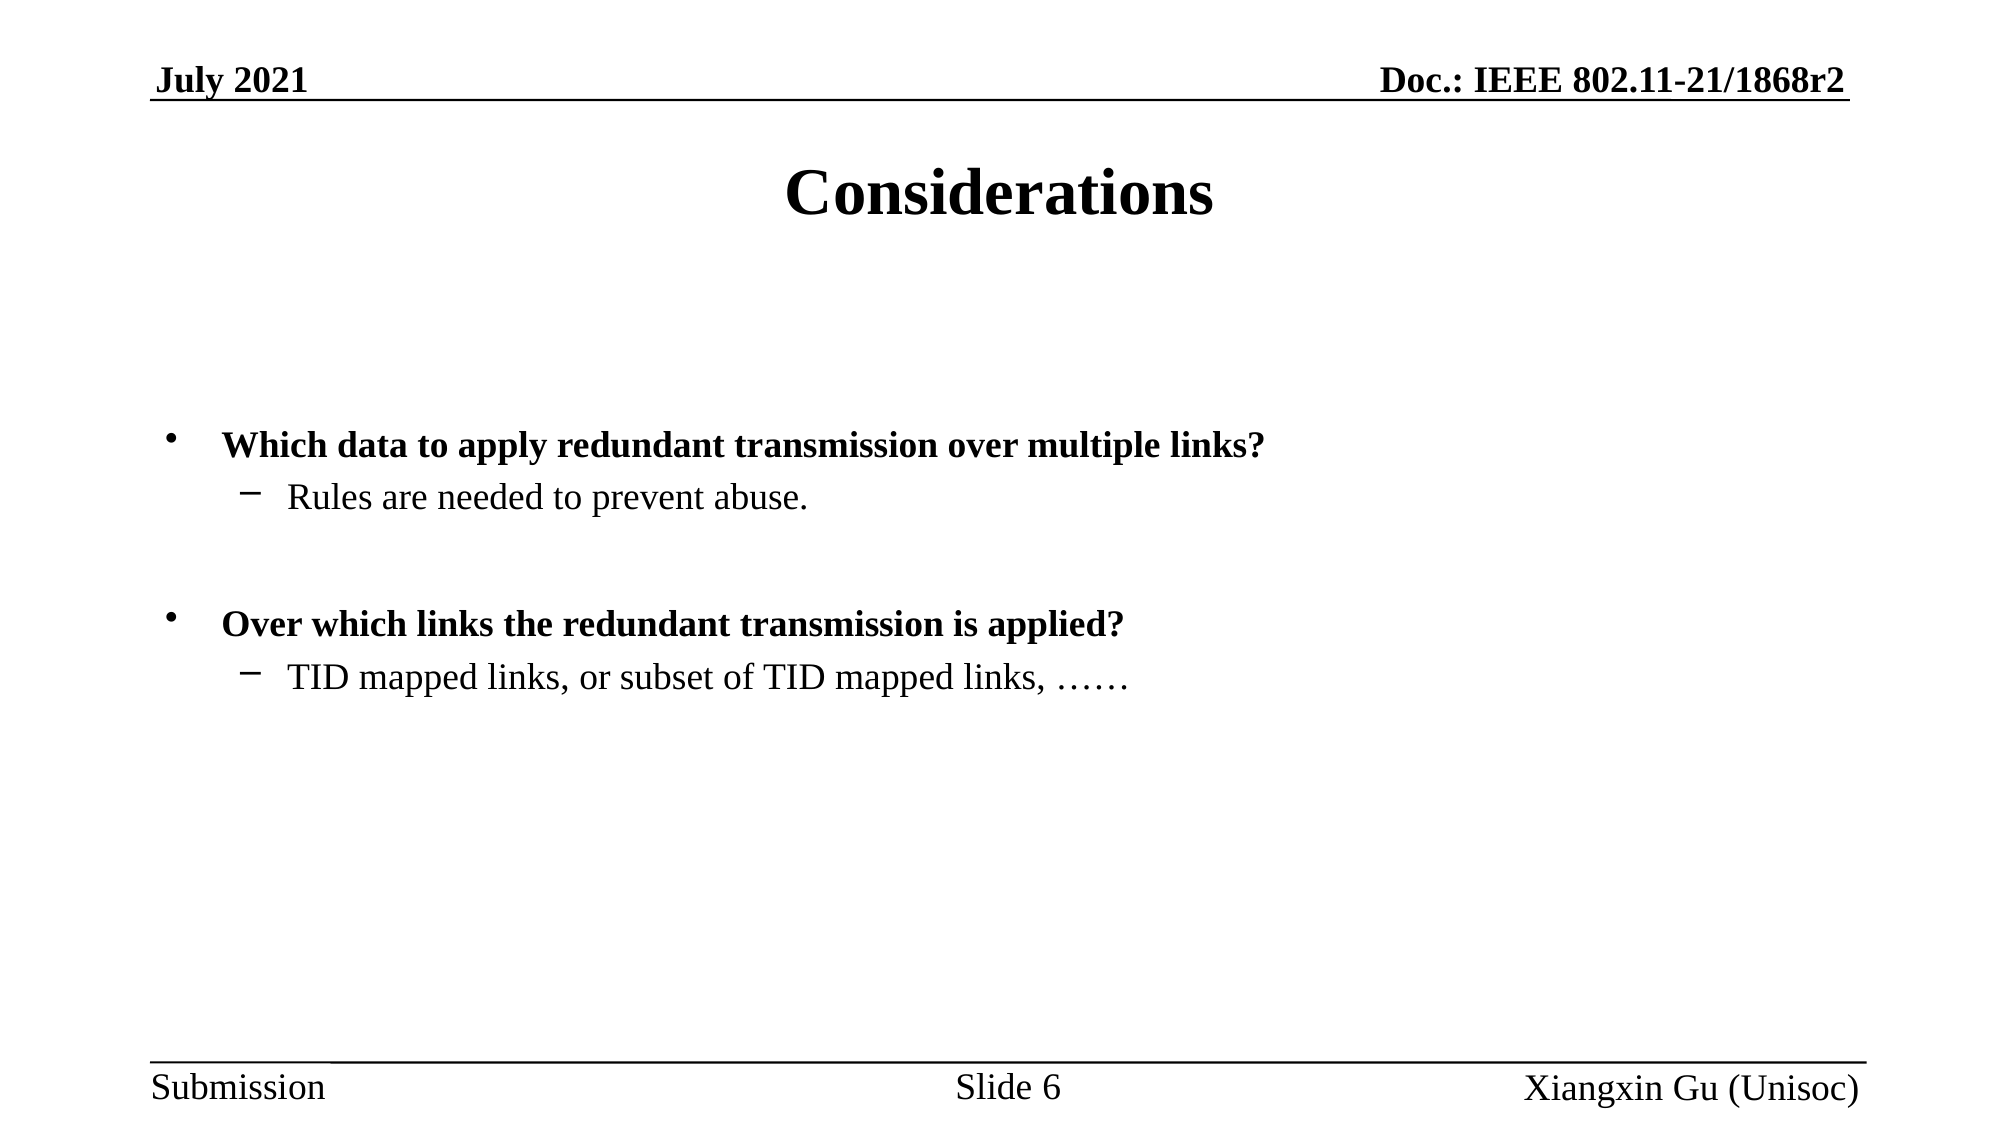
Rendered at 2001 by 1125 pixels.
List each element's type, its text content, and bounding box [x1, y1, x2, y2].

list Which data to apply redundant transmission over multiple links? Rules are needed to prevent abuse. Over which links the redundant transmission is applied? TID mapped links, or subset of TID mapped links, …… [149, 411, 1851, 982]
title Considerations [149, 112, 1851, 263]
footer Xiangxin Gu (Unisoc) [1520, 1062, 1860, 1109]
slide_number Slide 6 [942, 1061, 1075, 1108]
